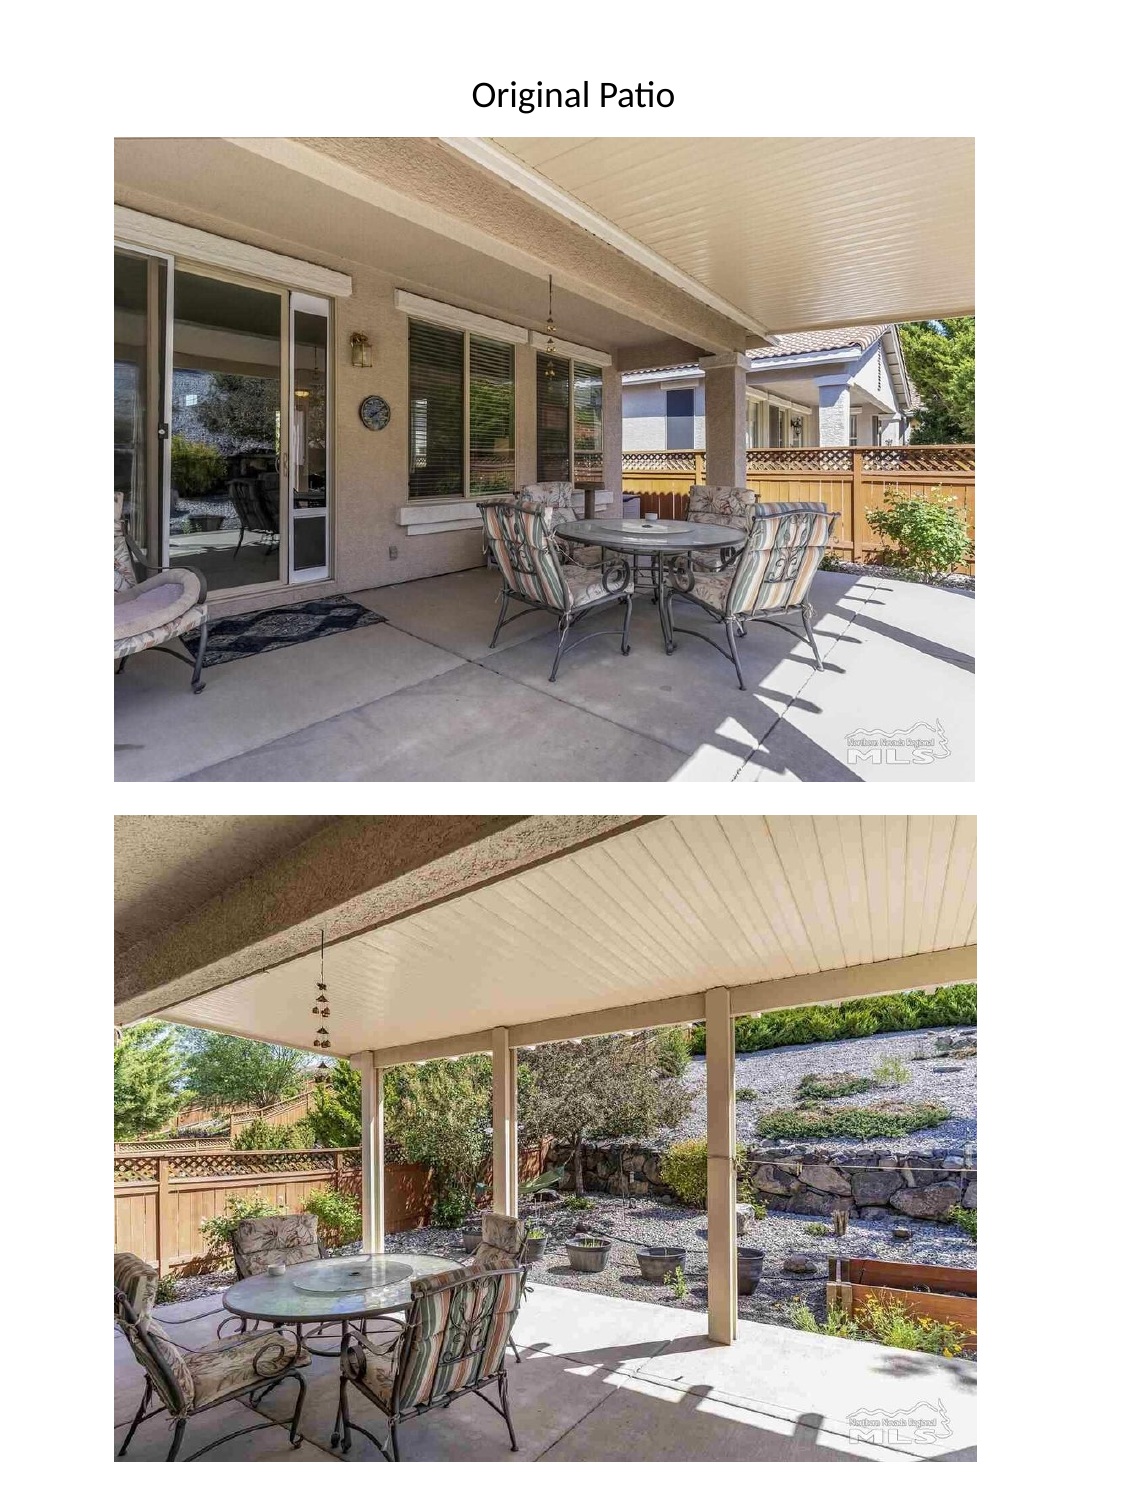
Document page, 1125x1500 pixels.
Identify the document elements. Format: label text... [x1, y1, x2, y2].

text_box Original Patio [152, 62, 995, 123]
picture [114, 815, 977, 1462]
picture [114, 137, 975, 782]
